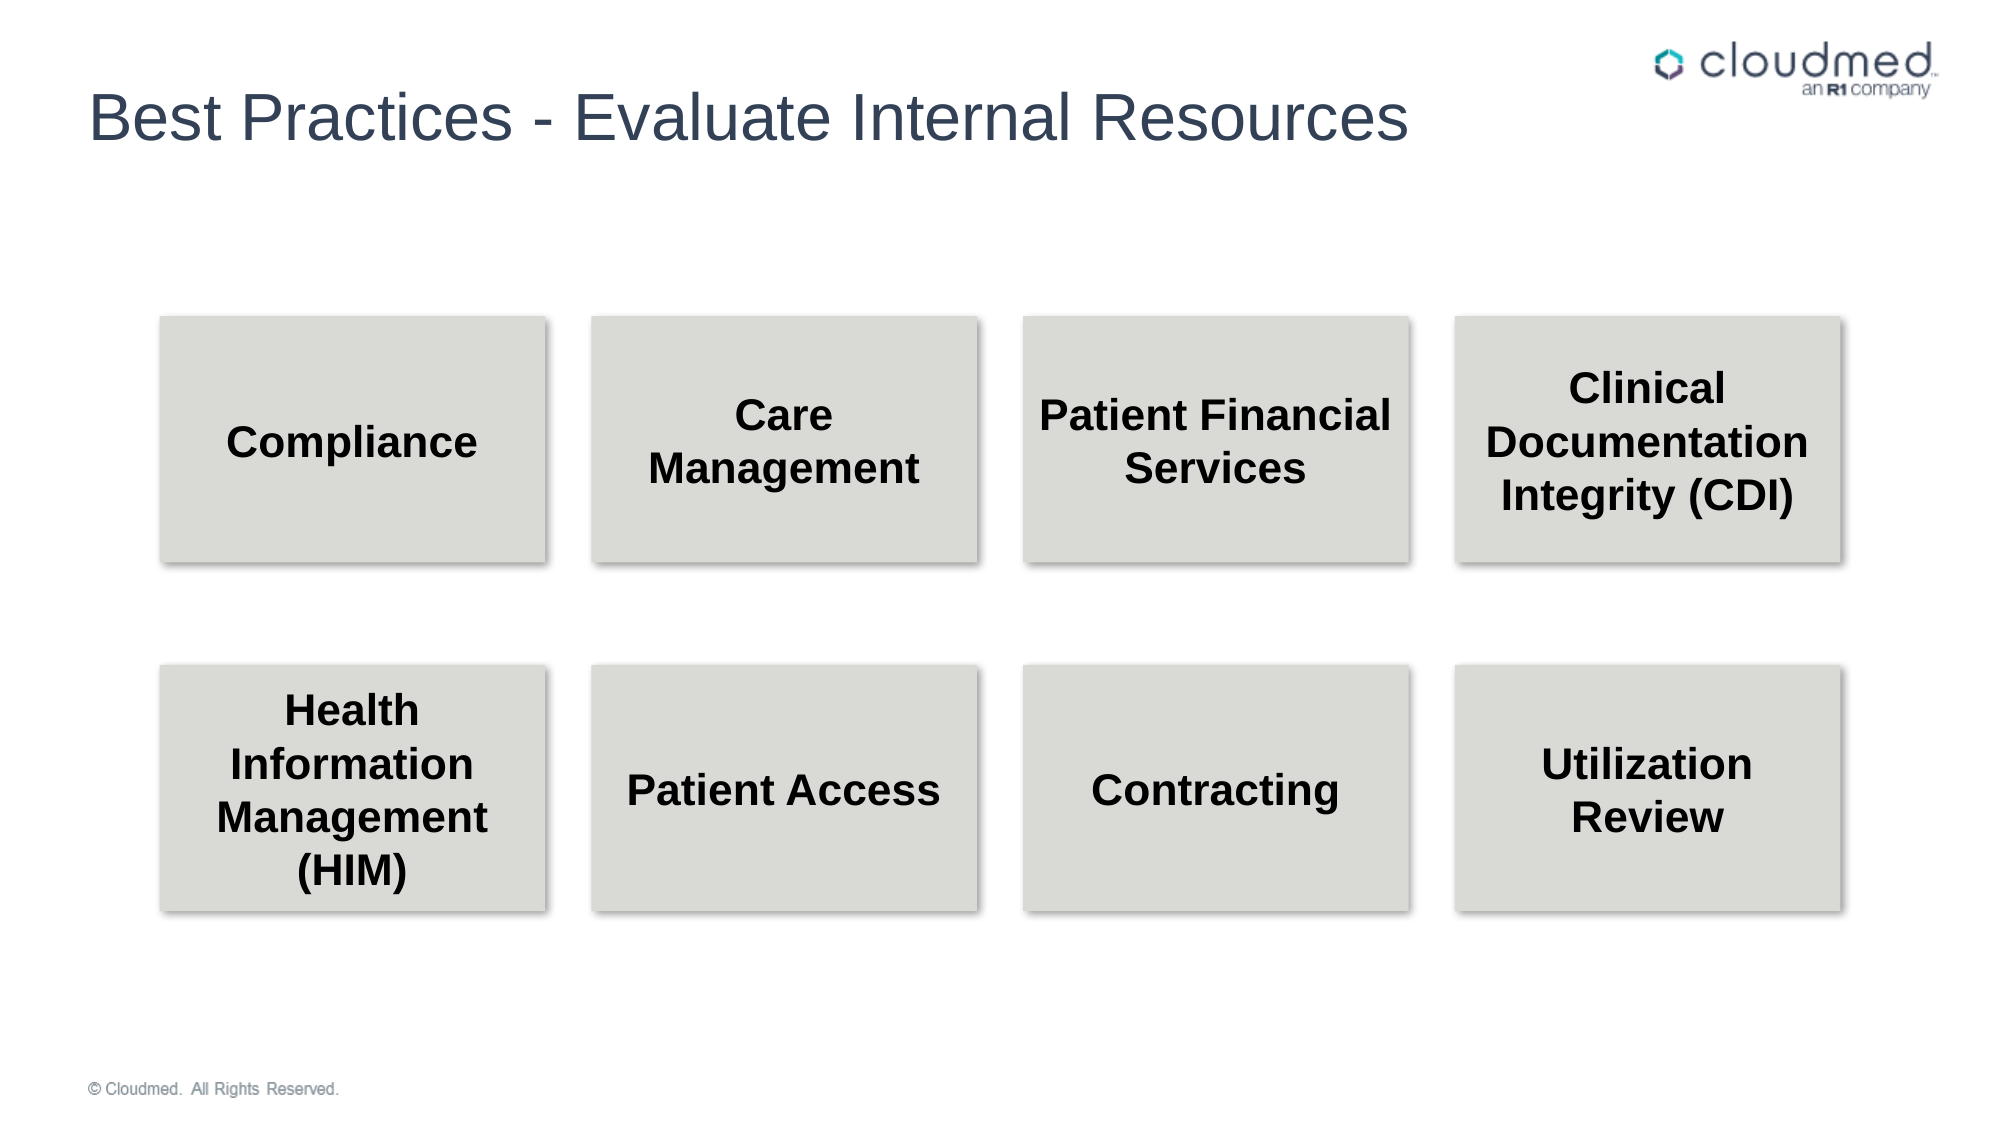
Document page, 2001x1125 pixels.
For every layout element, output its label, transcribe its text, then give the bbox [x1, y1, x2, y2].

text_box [159, 664, 1841, 912]
picture [73, 1058, 463, 1119]
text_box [159, 316, 1841, 563]
picture [1634, 23, 1969, 115]
title Best Practices - Evaluate Internal Resources [73, 65, 1882, 162]
